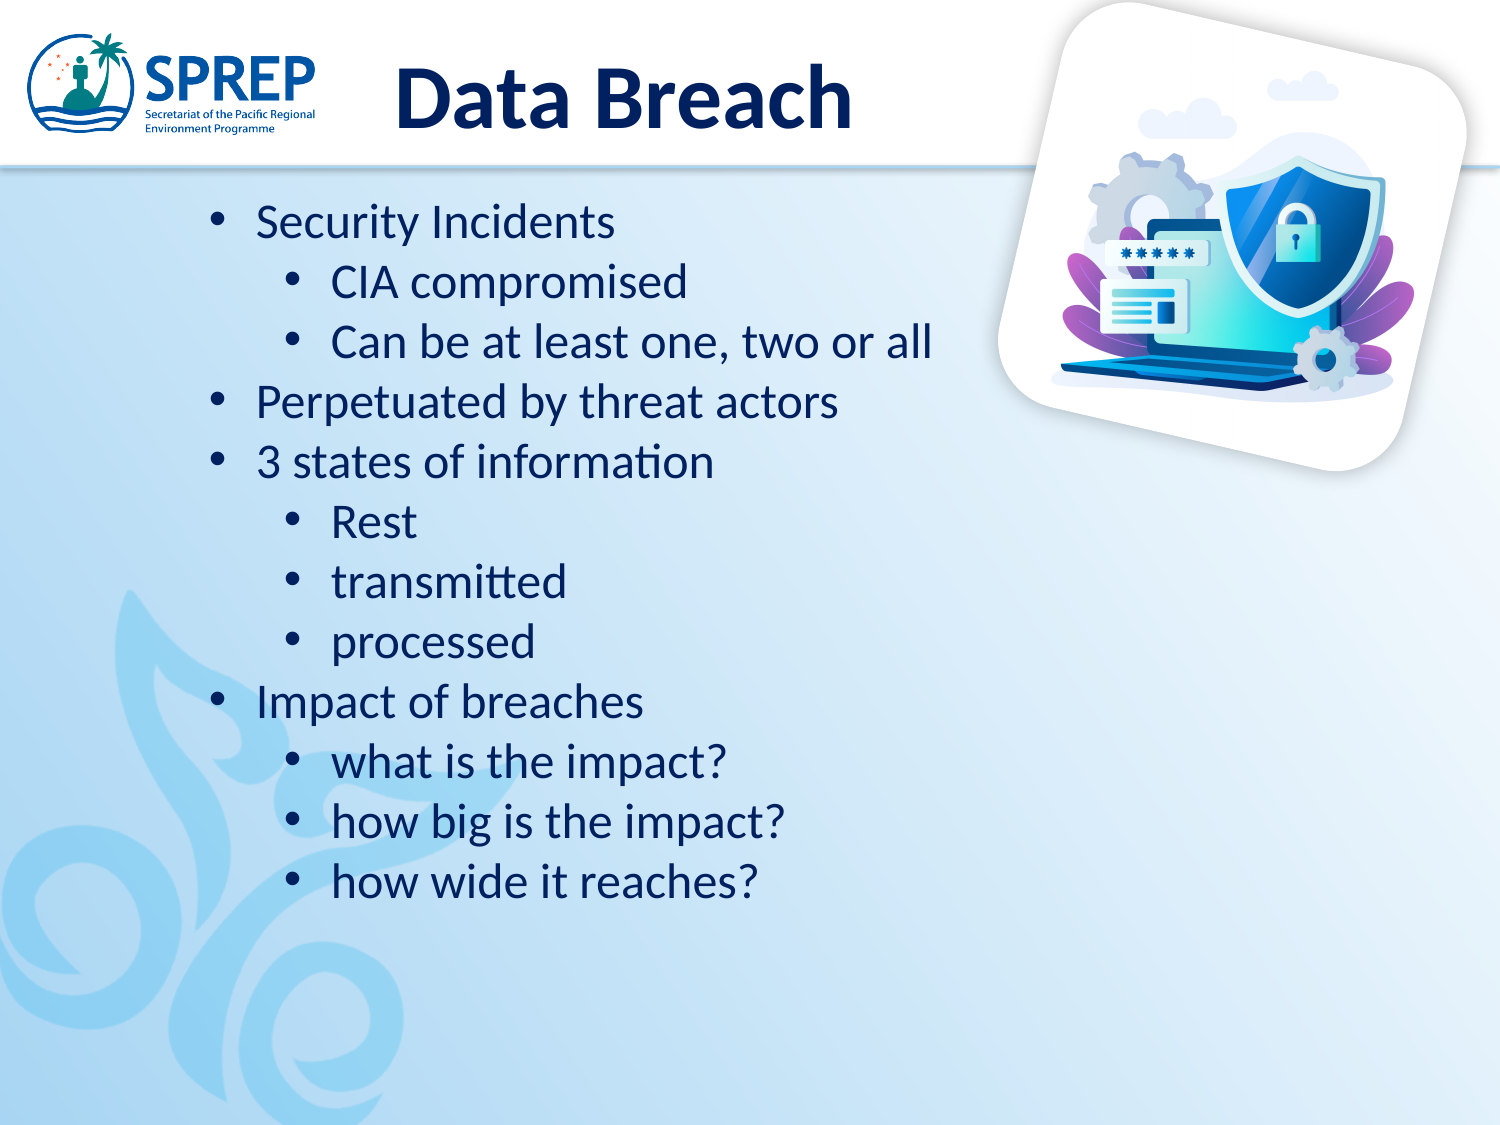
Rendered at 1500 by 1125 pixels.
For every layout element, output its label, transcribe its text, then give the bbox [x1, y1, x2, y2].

text_box Data Breach [379, 29, 871, 155]
picture [27, 33, 315, 135]
picture [998, 2, 1467, 472]
text_box Security Incidents CIA compromised Can be at least one, two or all Perpetuated by threat actors 3 states of information Rest transmitted processed Impact of breaches what is the impact? how big is the impact? how wide it reaches? [194, 181, 1283, 1037]
